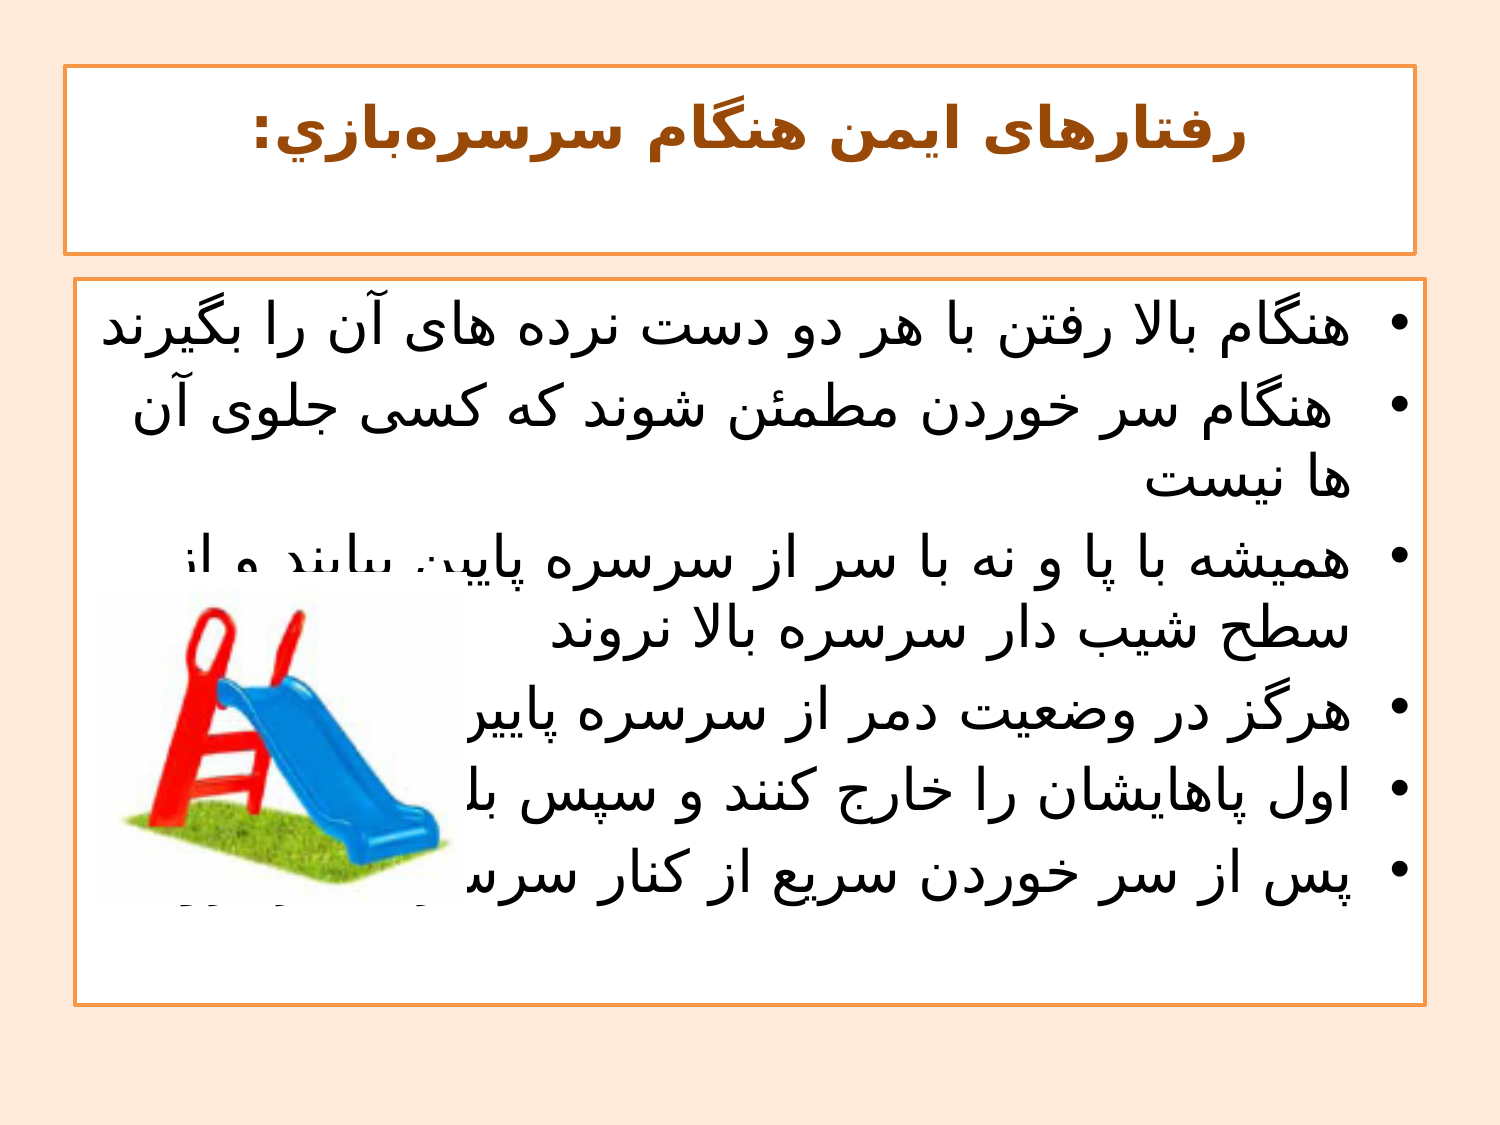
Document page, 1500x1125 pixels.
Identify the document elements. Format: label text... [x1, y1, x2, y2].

picture [99, 571, 467, 906]
list هنگام بالا رفتن با هر دو دست نرده های آن را بگیرند هنگام سر خوردن مطمئن شوند که کسی جلوی آن ها نیست همیشه با پا و نه با سر از سرسره پایین بیایند و از سطح شیب دار سرسره بالا نروند هرگز در وضعيت دمر از سرسره پايين نيايند اول پاهایشان را خارج کنند و سپس بلند شوند پس از سر خوردن سریع از کنار سرسره کنار بروند [73, 277, 1427, 1007]
title رفتارهای ایمن هنگام سرسره‌بازي: [63, 64, 1417, 256]
